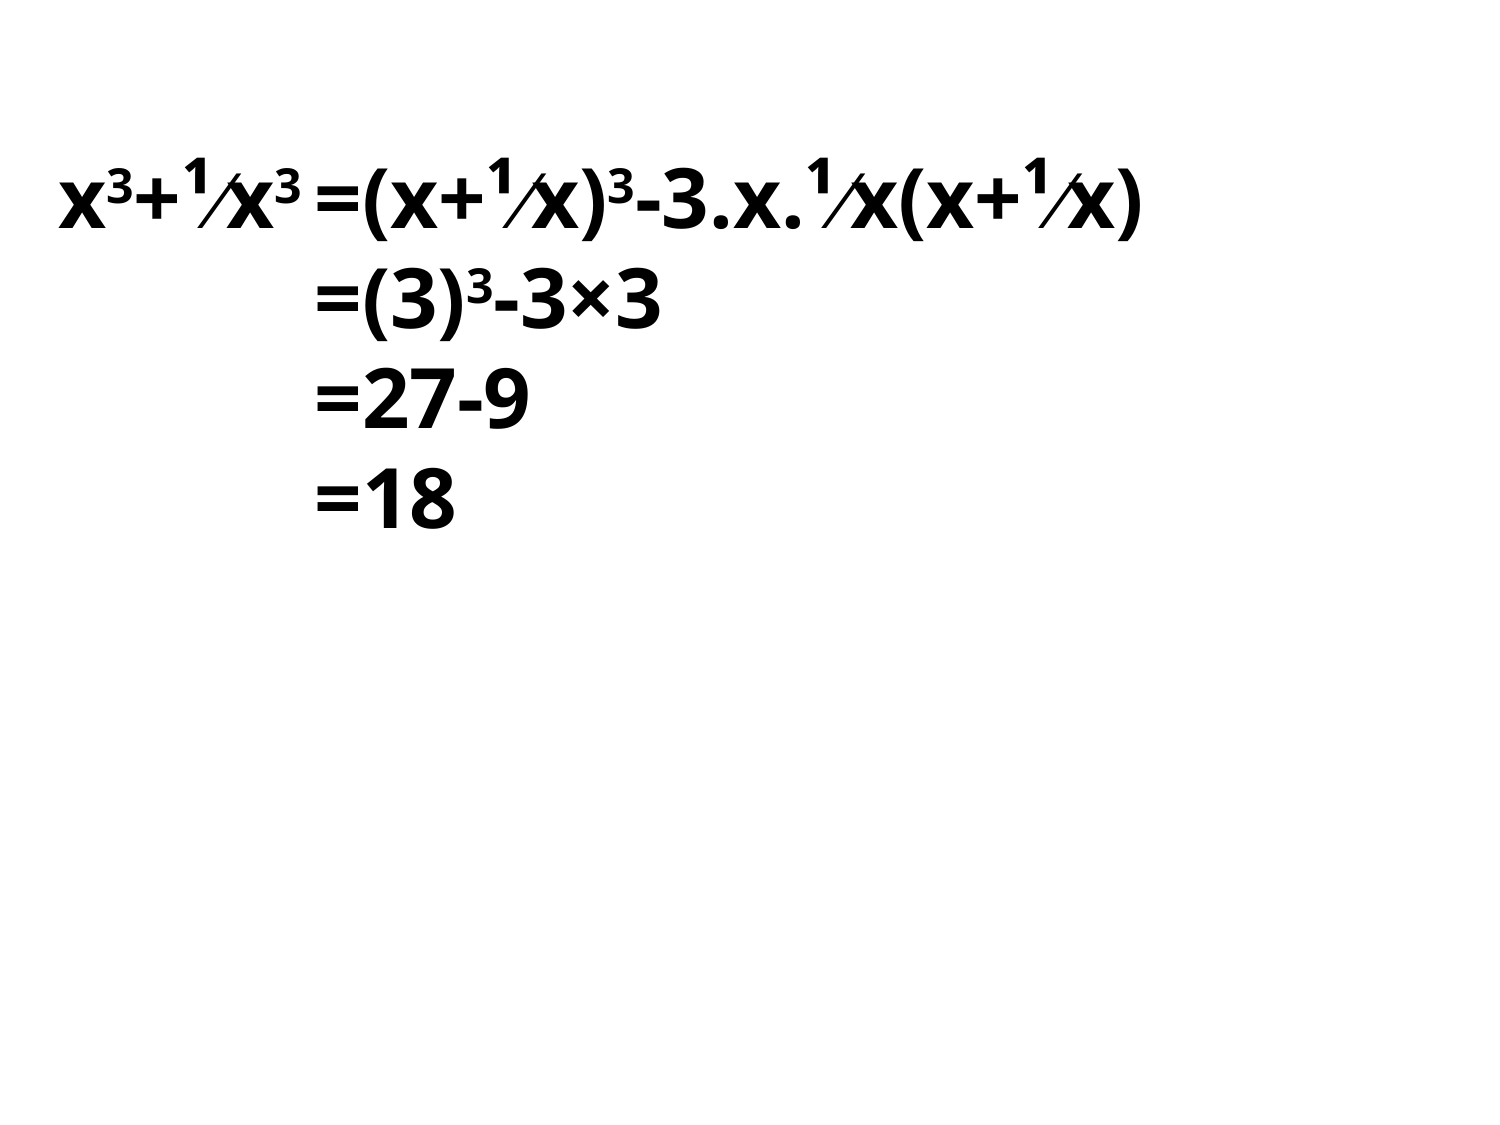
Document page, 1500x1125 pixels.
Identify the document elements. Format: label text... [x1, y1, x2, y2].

text_box x3+¹∕x3 =(x+¹∕x)3-3.x.¹∕x(x+¹∕x) =(3)3-3×3 =27-9 =18 [0, 137, 1225, 553]
